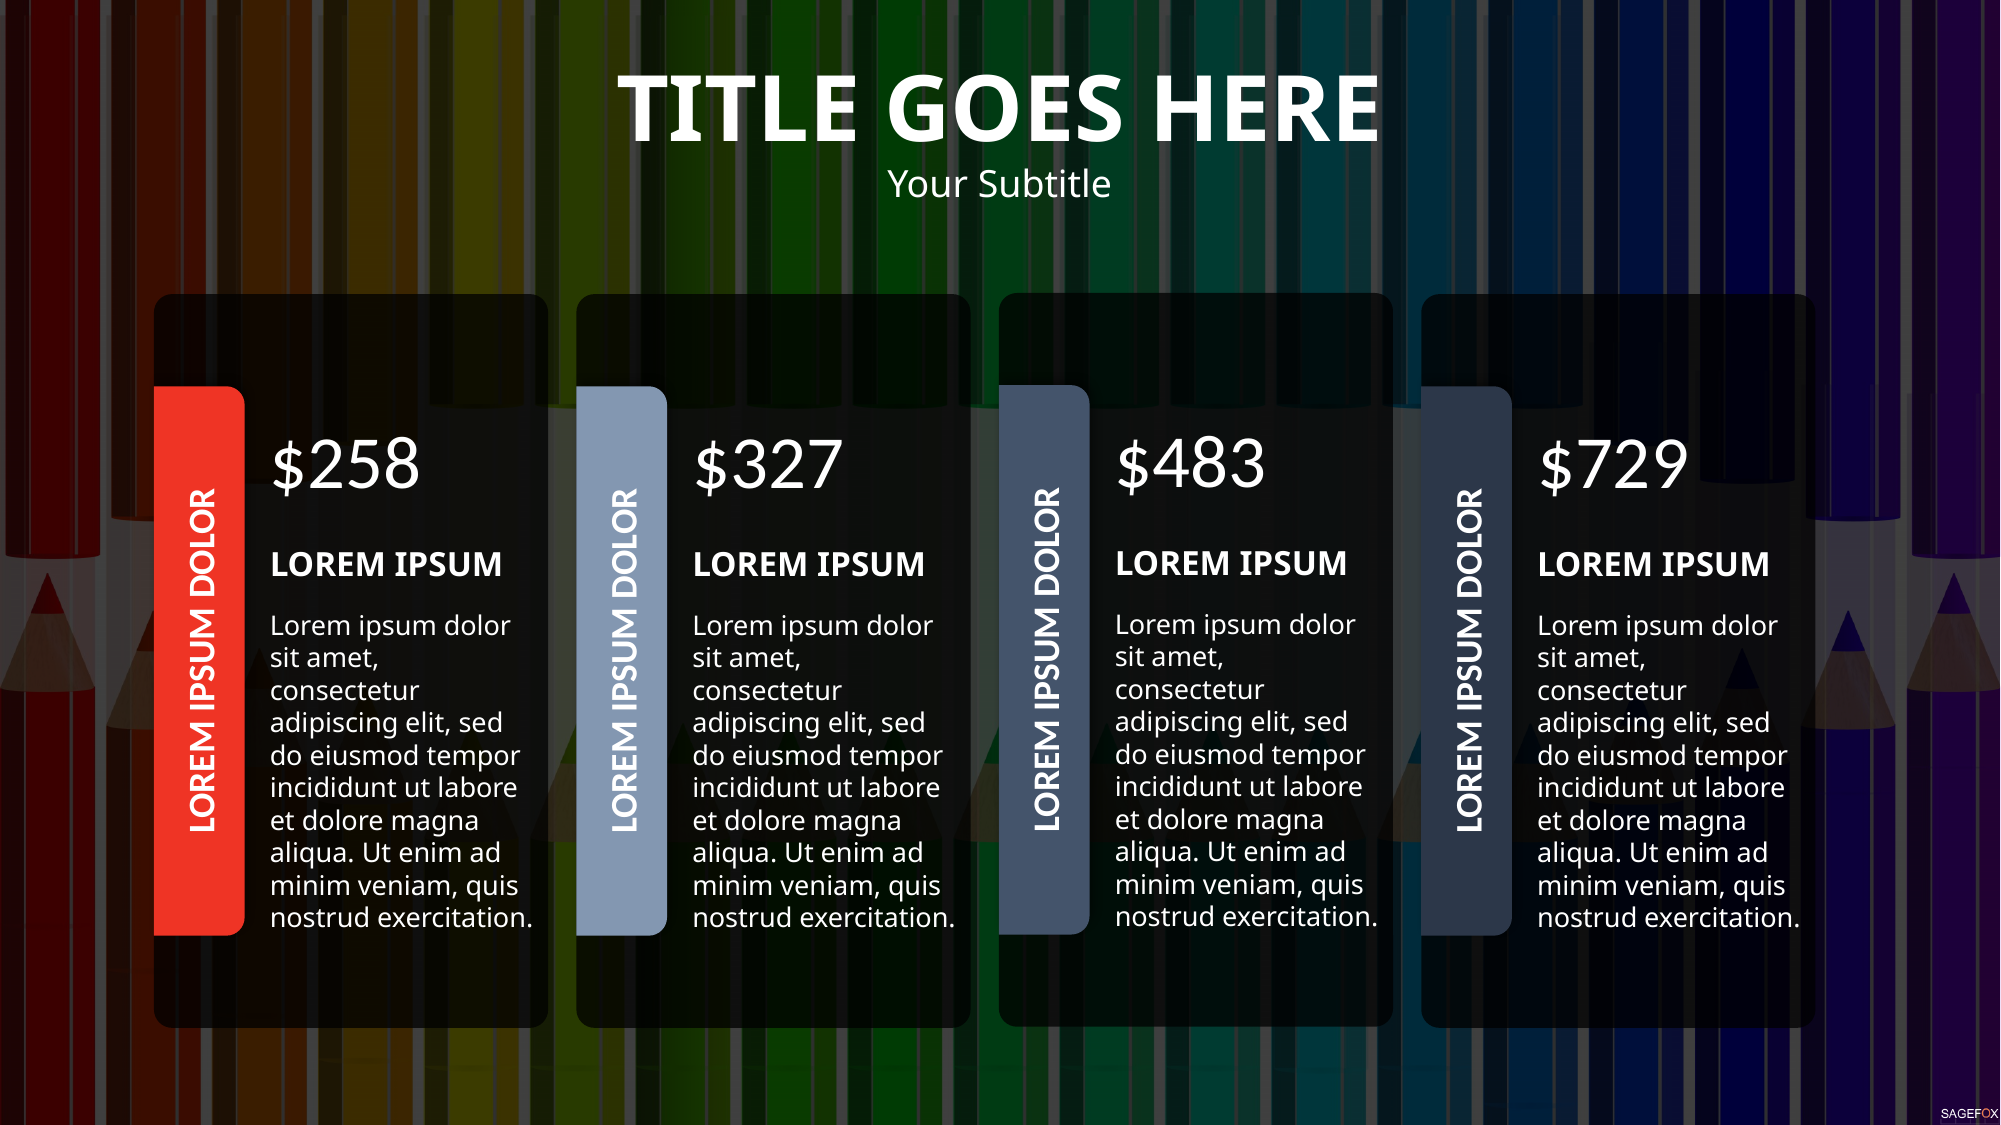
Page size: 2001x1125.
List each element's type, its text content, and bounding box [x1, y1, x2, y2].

picture [0, 0, 1420, 1125]
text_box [1421, 294, 1816, 1028]
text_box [998, 292, 1394, 1027]
text_box TITLE GOES HERE Your Subtitle [548, 42, 1452, 212]
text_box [576, 294, 971, 1028]
picture [1447, 0, 2001, 1125]
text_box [153, 294, 549, 1028]
